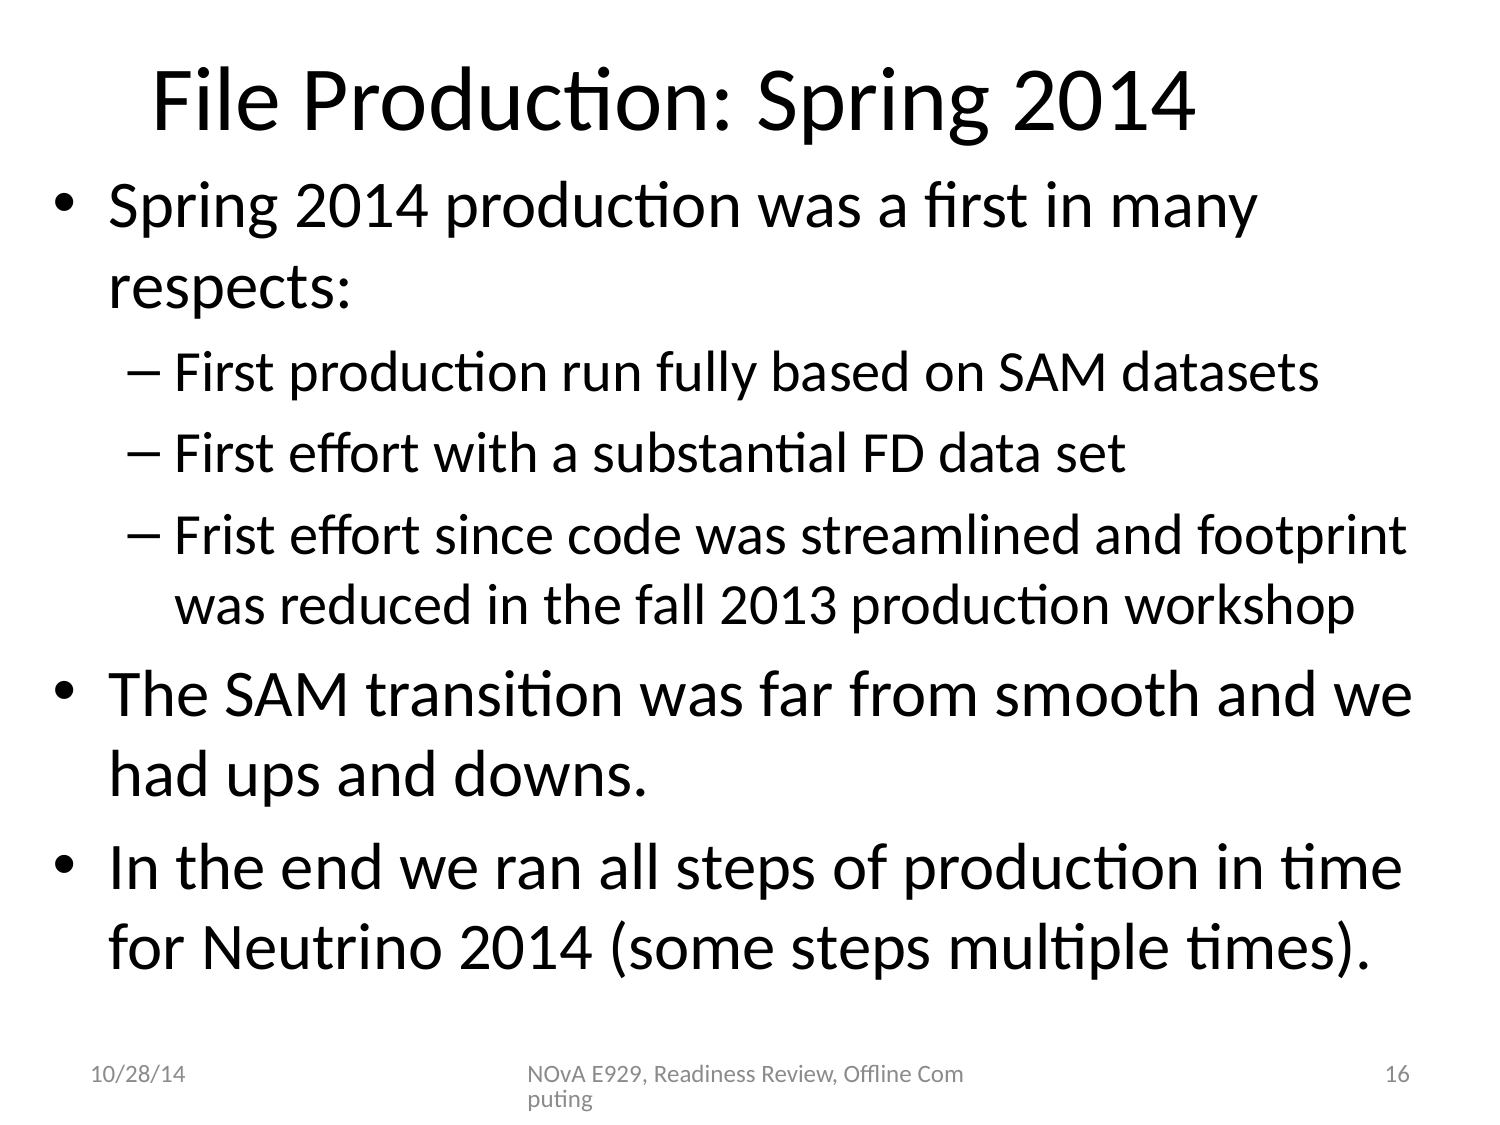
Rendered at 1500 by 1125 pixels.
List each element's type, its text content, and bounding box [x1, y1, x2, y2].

slide_number 16 [1074, 1042, 1425, 1103]
title File Production: Spring 2014 [0, 0, 1350, 188]
footer NOvA E929, Readiness Review, Offline Computing [512, 1042, 988, 1103]
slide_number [75, 1042, 425, 1103]
list Spring 2014 production was a first in many respects: First production run fully based on SAM datasets First effort with a substantial FD data set Frist effort since code was streamlined and footprint was reduced in the fall 2013 production workshop The SAM transition was far from smooth and we had ups and downs. In the end we ran all steps of production in time for Neutrino 2014 (some steps multiple times). [37, 153, 1463, 1032]
